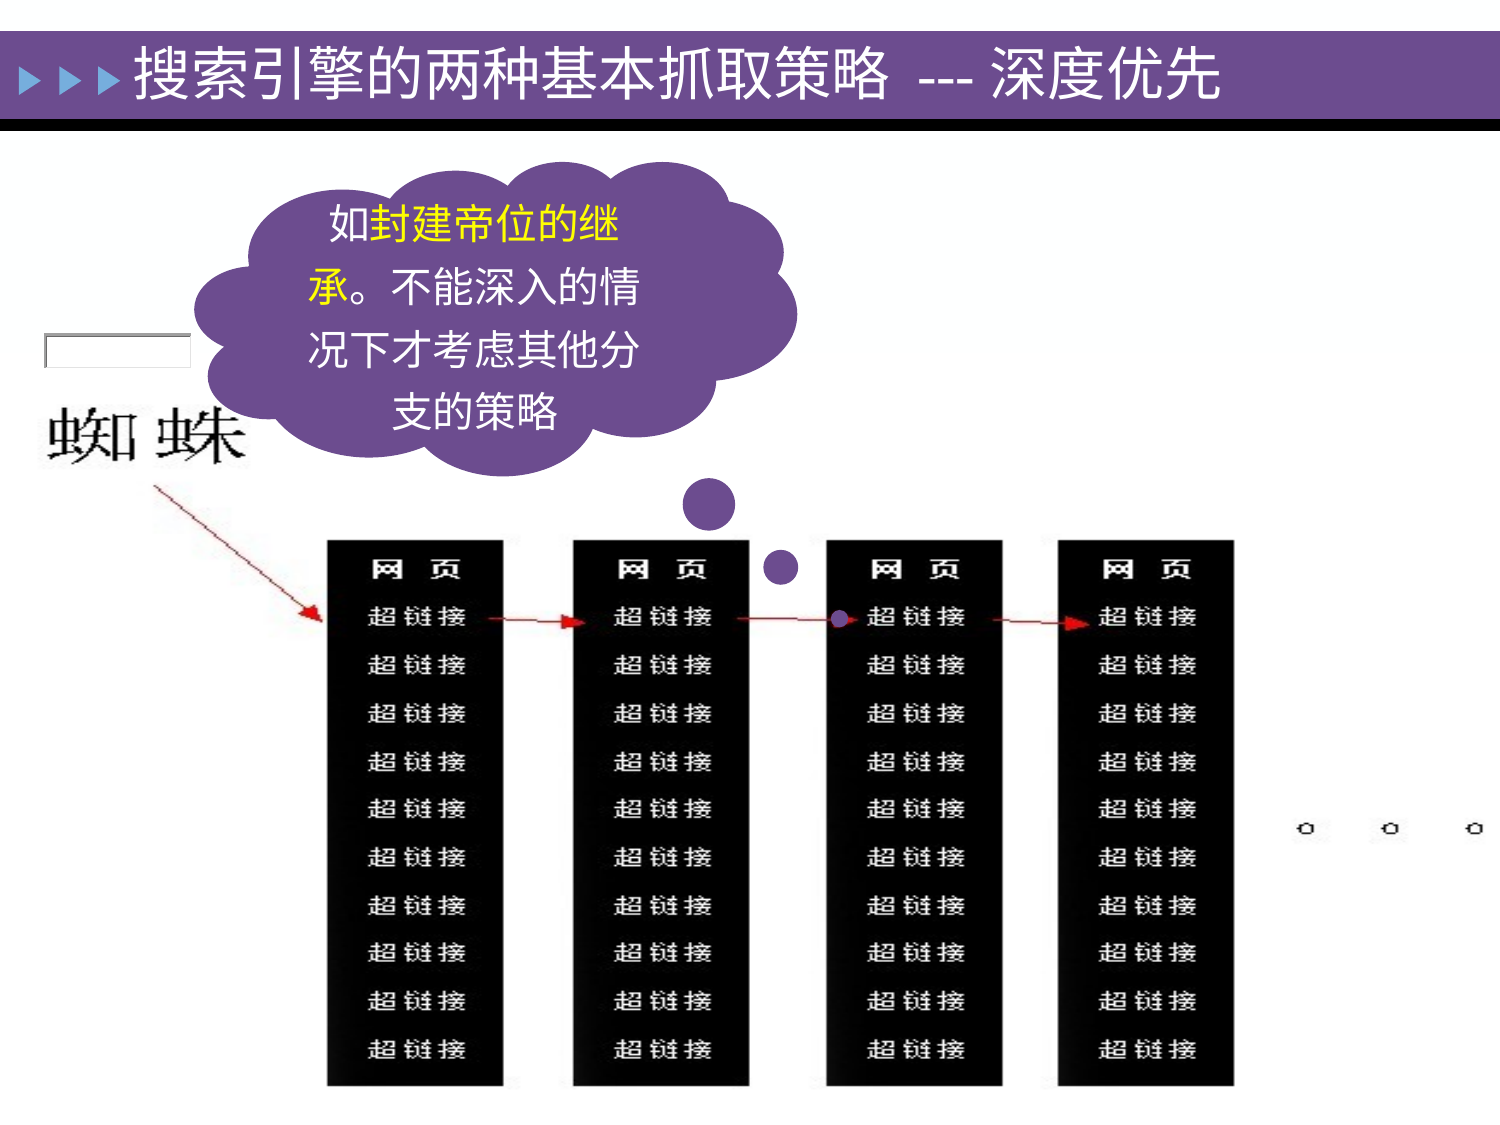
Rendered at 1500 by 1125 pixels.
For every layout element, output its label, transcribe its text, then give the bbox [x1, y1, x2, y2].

text_box 搜索引擎的两种基本抓取策略 ---深度优先 [118, 7, 1282, 138]
picture [0, 352, 1500, 1125]
text_box 如封建帝位的继承。不能深入的情况下才考虑其他分支的策略 [194, 161, 798, 351]
